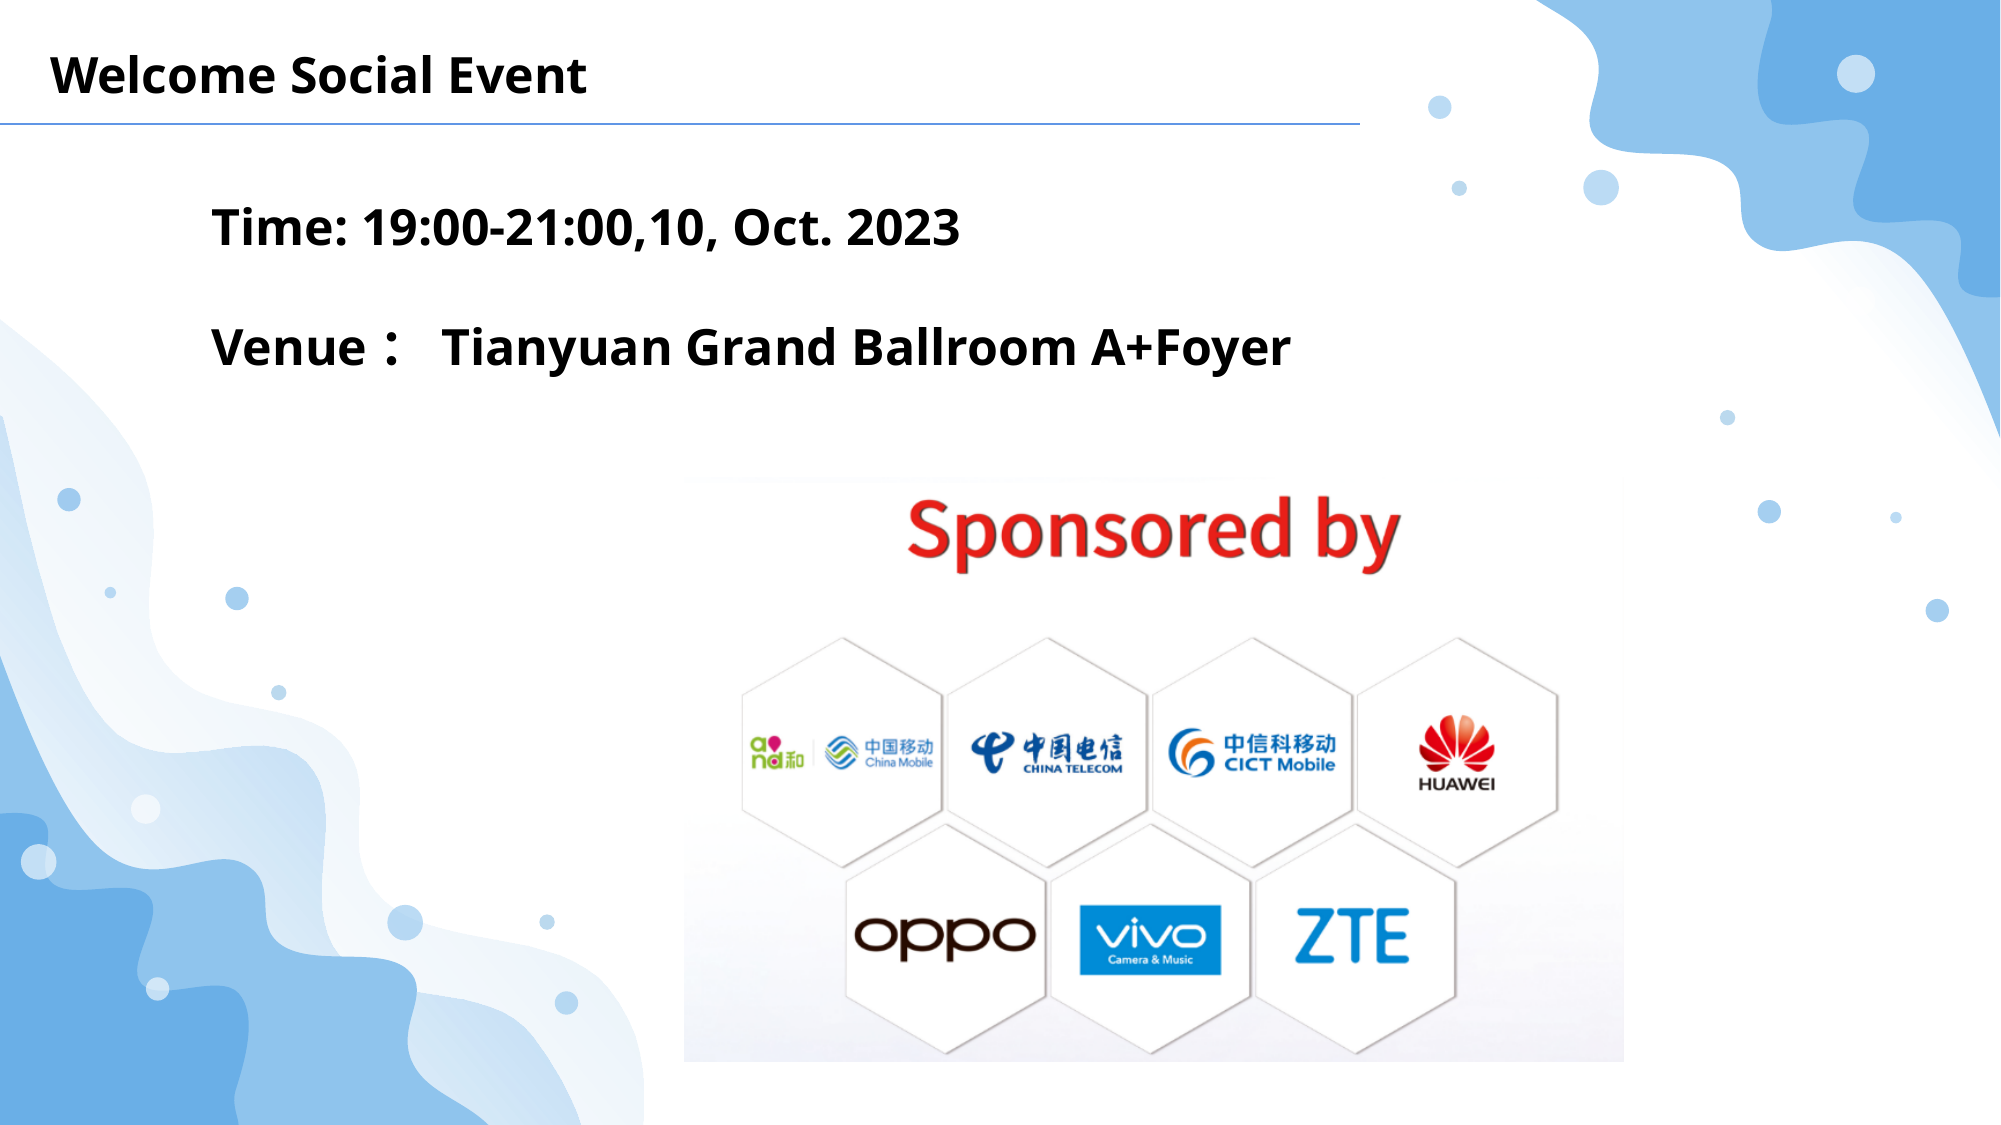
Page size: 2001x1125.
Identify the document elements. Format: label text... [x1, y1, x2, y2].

picture [684, 477, 1624, 1062]
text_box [0, 35, 1360, 173]
title Time: 19:00-21:00,10, Oct. 2023 Venue：Tianyuan Grand Ballroom A+Foyer [196, 149, 1805, 443]
